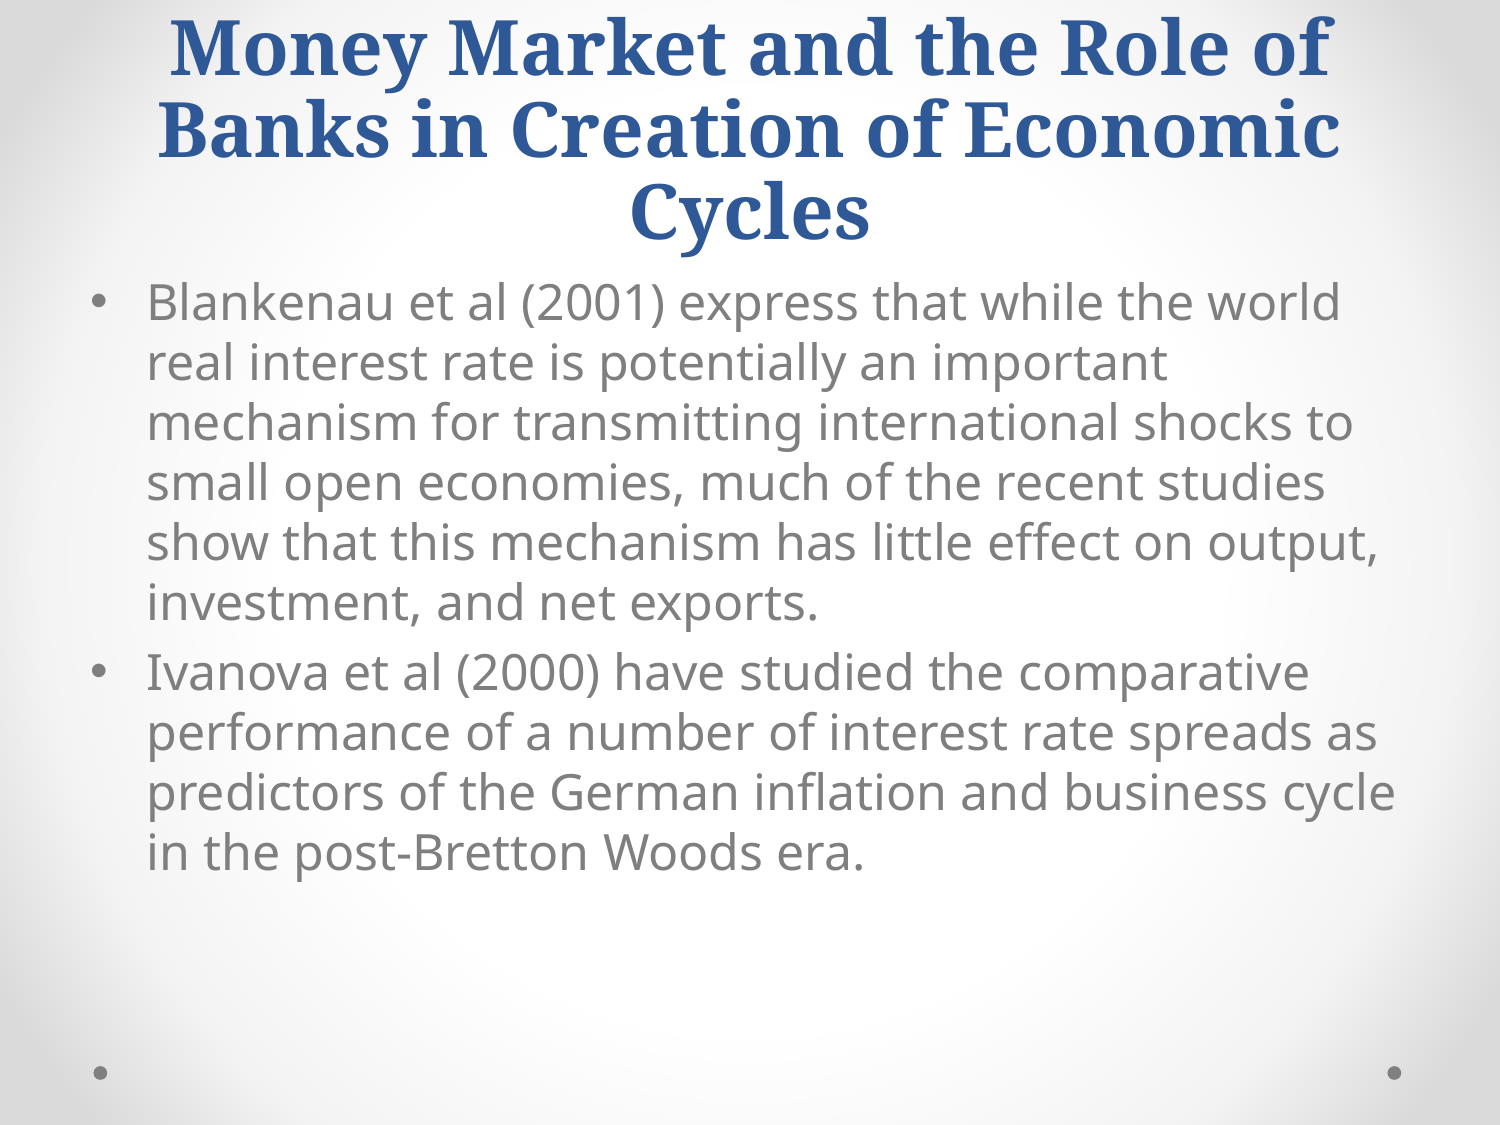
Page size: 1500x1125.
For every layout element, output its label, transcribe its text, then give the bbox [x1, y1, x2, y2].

list Blankenau et al (2001) express that while the world real interest rate is potentially an important mechanism for transmitting international shocks to small open economies, much of the recent studies show that this mechanism has little effect on output, investment, and net exports. Ivanova et al (2000) have studied the comparative performance of a number of interest rate spreads as predictors of the German inflation and business cycle in the post-Bretton Woods era. [75, 262, 1425, 1005]
title Money Market and the Role of Banks in Creation of Economic Cycles [75, 0, 1425, 262]
picture [0, 0, 1500, 1125]
